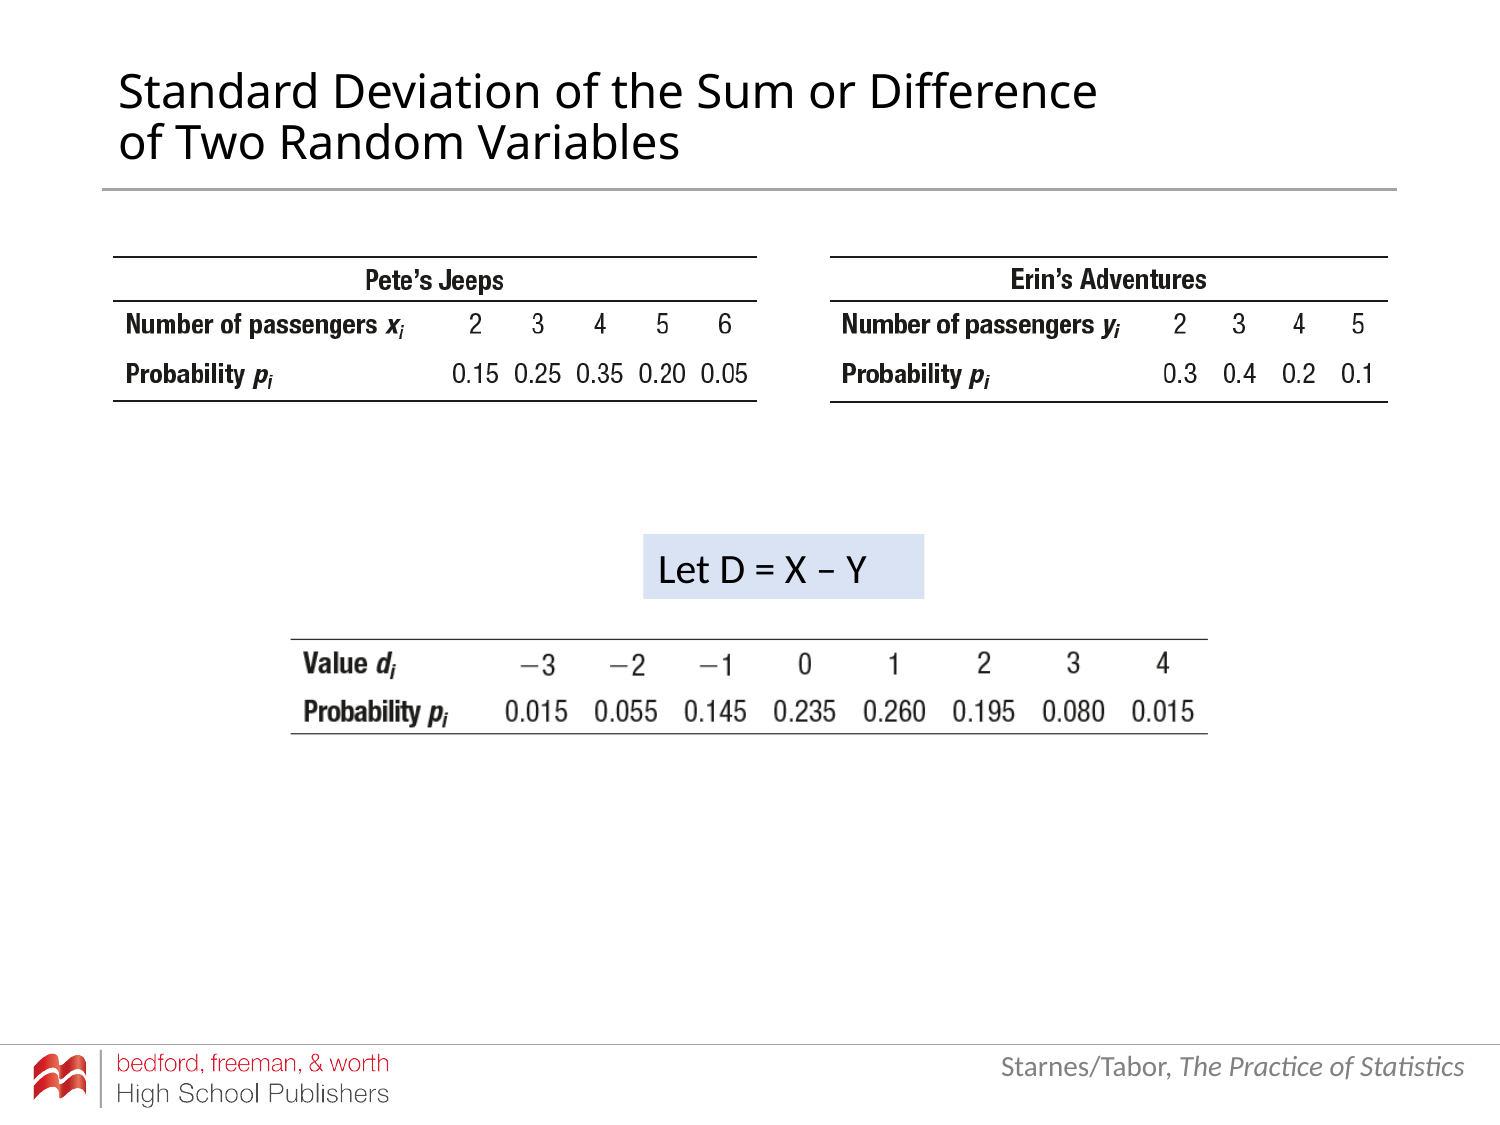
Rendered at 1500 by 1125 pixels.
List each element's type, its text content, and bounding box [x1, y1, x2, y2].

picture [30, 1046, 392, 1111]
picture [103, 248, 1397, 414]
picture [285, 632, 1216, 739]
text_box Let D = X – Y [643, 534, 925, 599]
title Standard Deviation of the Sum or Difference of Two Random Variables [103, 59, 1397, 178]
